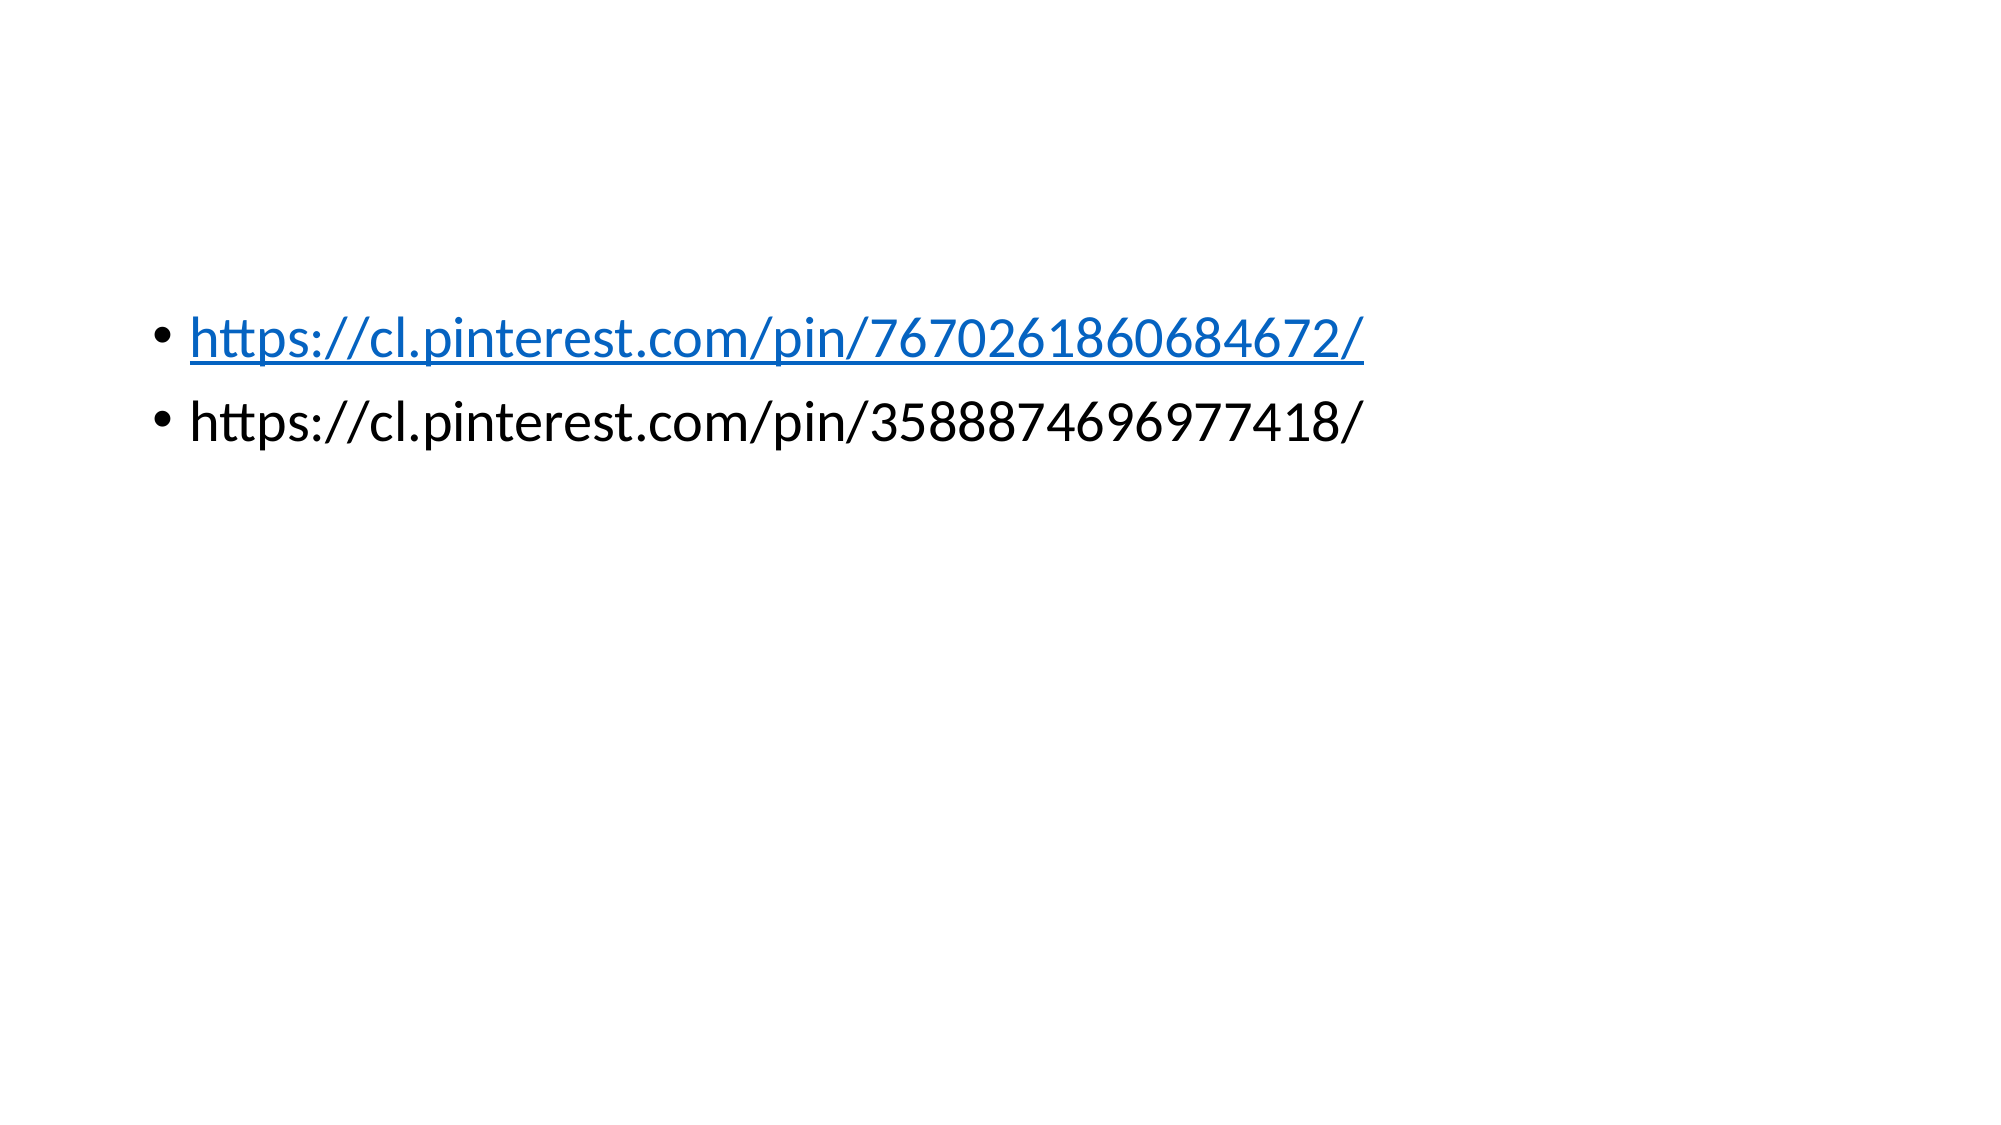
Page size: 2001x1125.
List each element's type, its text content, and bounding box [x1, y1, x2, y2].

list https://cl.pinterest.com/pin/7670261860684672/ https://cl.pinterest.com/pin/3588874696977418/ [137, 299, 1863, 1014]
